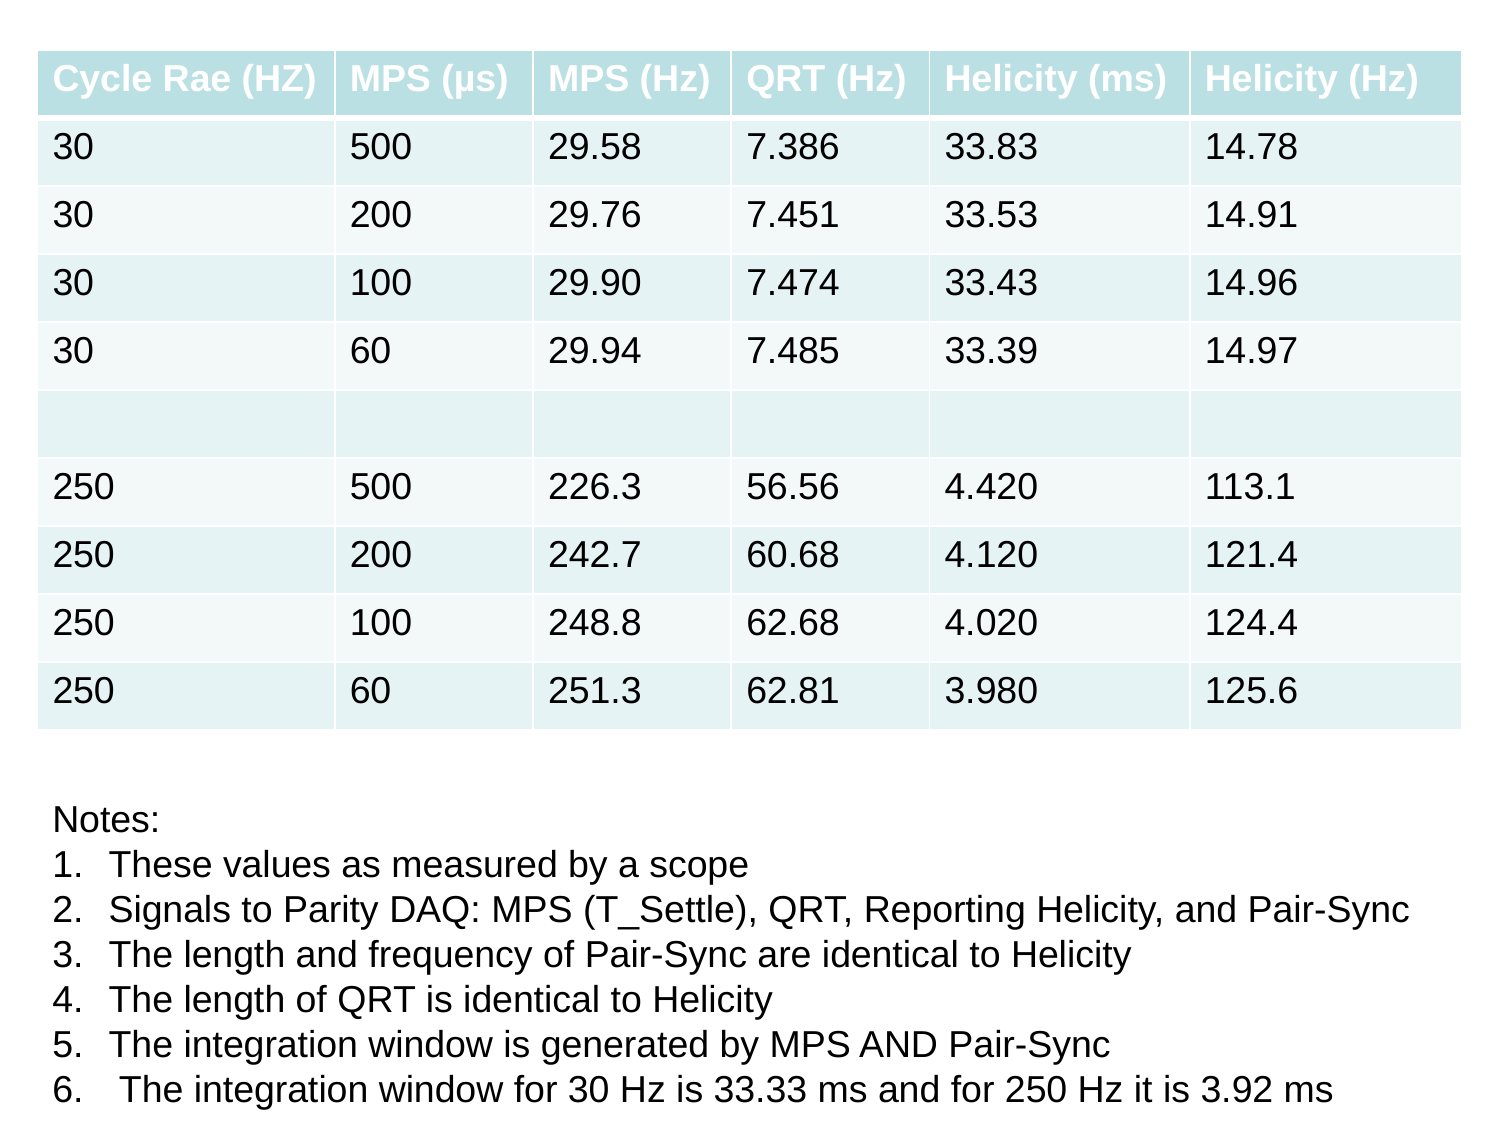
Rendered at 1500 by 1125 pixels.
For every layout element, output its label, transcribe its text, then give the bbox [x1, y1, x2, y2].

table_cell 60 [336, 323, 532, 389]
table_cell 29.76 [534, 187, 730, 253]
table_cell 30 [38, 255, 334, 321]
table_cell 121.4 [1191, 527, 1461, 593]
table_cell 29.94 [534, 323, 730, 389]
table_cell 14.78 [1191, 121, 1461, 185]
table_cell 30 [38, 323, 334, 389]
table_cell 29.90 [534, 255, 730, 321]
table_cell 56.56 [732, 459, 929, 525]
table_cell 250 [38, 527, 334, 593]
table_cell 200 [336, 527, 532, 593]
table_cell 33.53 [930, 187, 1189, 253]
table_header MPS (µs) [336, 51, 532, 115]
table_cell [38, 391, 334, 457]
table_cell 4.120 [930, 527, 1189, 593]
table_cell 14.96 [1191, 255, 1461, 321]
table_cell 30 [38, 121, 334, 185]
table_header Helicity (ms) [930, 51, 1189, 115]
table_cell 248.8 [534, 595, 730, 661]
table_cell 226.3 [534, 459, 730, 525]
table_cell 242.7 [534, 527, 730, 593]
table_cell 250 [38, 663, 334, 729]
table_header Cycle Rae (HZ) [38, 51, 334, 115]
table_cell 125.6 [1191, 663, 1461, 729]
table_cell [930, 391, 1189, 457]
table_cell 14.91 [1191, 187, 1461, 253]
table_header QRT (Hz) [732, 51, 929, 115]
table_cell 500 [336, 459, 532, 525]
table_cell 251.3 [534, 663, 730, 729]
table_cell 4.020 [930, 595, 1189, 661]
table_cell 124.4 [1191, 595, 1461, 661]
table_cell 33.43 [930, 255, 1189, 321]
table_header Helicity (Hz) [1191, 51, 1461, 115]
table_header MPS (Hz) [534, 51, 730, 115]
table_cell 60.68 [732, 527, 929, 593]
table_cell 100 [336, 255, 532, 321]
table_cell 100 [336, 595, 532, 661]
table_cell 113.1 [1191, 459, 1461, 525]
table_cell 250 [38, 595, 334, 661]
table_cell 7.485 [732, 323, 929, 389]
table_cell 7.474 [732, 255, 929, 321]
table_cell [534, 391, 730, 457]
table_cell 200 [336, 187, 532, 253]
table_cell 250 [38, 459, 334, 525]
table_cell [732, 391, 929, 457]
table_cell 30 [38, 187, 334, 253]
table_cell 60 [336, 663, 532, 729]
table_cell [336, 391, 532, 457]
table_cell 29.58 [534, 121, 730, 185]
table_cell 7.451 [732, 187, 929, 253]
table_cell 14.97 [1191, 323, 1461, 389]
text_box Notes: These values as measured by a scope Signals to Parity DAQ: MPS (T_Settle), QRT, Reporting Helicity, and Pair-Sync The length and frequency of Pair-Sync are identical to Helicity The length of QRT is identical to Helicity The integration window is generated by MPS AND Pair-Sync The integration window for 30 Hz is 33.33 ms and for 250 Hz it is 3.92 ms [37, 787, 1450, 1118]
table_cell 62.81 [732, 663, 929, 729]
table_cell 500 [336, 121, 532, 185]
table_cell 62.68 [732, 595, 929, 661]
table_cell [1191, 391, 1461, 457]
table_cell 3.980 [930, 663, 1189, 729]
table_cell 33.83 [930, 121, 1189, 185]
table_cell 7.386 [732, 121, 929, 185]
table_cell 33.39 [930, 323, 1189, 389]
table_cell 4.420 [930, 459, 1189, 525]
